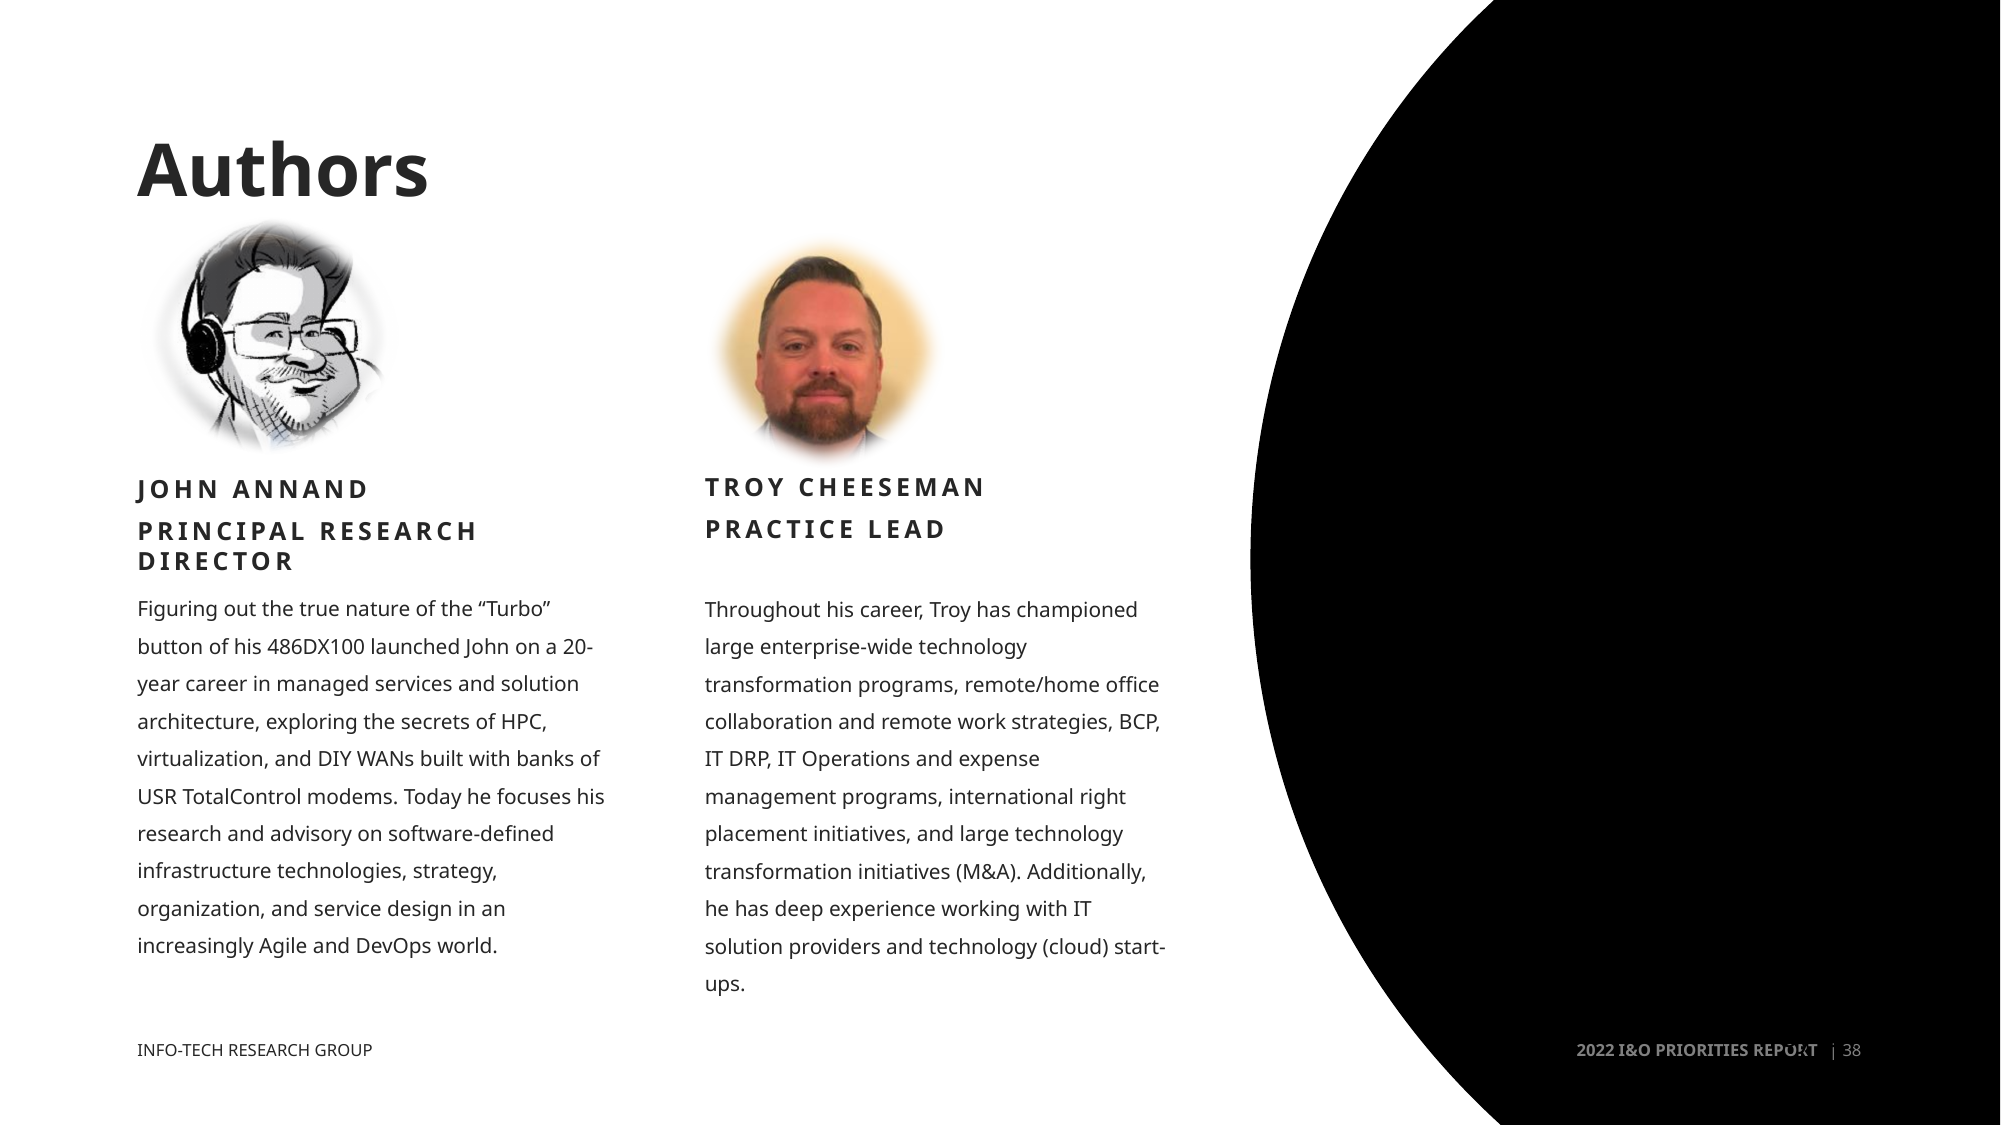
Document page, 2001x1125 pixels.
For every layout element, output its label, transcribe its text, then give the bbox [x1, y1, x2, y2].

picture [137, 214, 402, 458]
list Troy Cheeseman Practice Lead [704, 471, 1193, 509]
list John Annand Principal Research Director [137, 473, 625, 510]
picture [704, 229, 947, 472]
title Authors [137, 105, 1221, 211]
list Figuring out the true nature of the “Turbo” button of his 486DX100 launched John on a 20-year career in managed services and solution architecture, exploring the secrets of HPC, virtualization, and DIY WANs built with banks of USR TotalControl modems. Today he focuses his research and advisory on software-defined infrastructure technologies, strategy, organization, and service design in an increasingly Agile and DevOps world. [137, 583, 607, 1012]
list Throughout his career, Troy has championed large enterprise-wide technology transformation programs, remote/home office collaboration and remote work strategies, BCP, IT DRP, IT Operations and expense management programs, international right placement initiatives, and large technology transformation initiatives (M&A). Additionally, he has deep experience working with IT solution providers and technology (cloud) start-ups. [704, 583, 1175, 934]
text_box Troy Cheeseman Practice Lead [1739, 1010, 1999, 1096]
